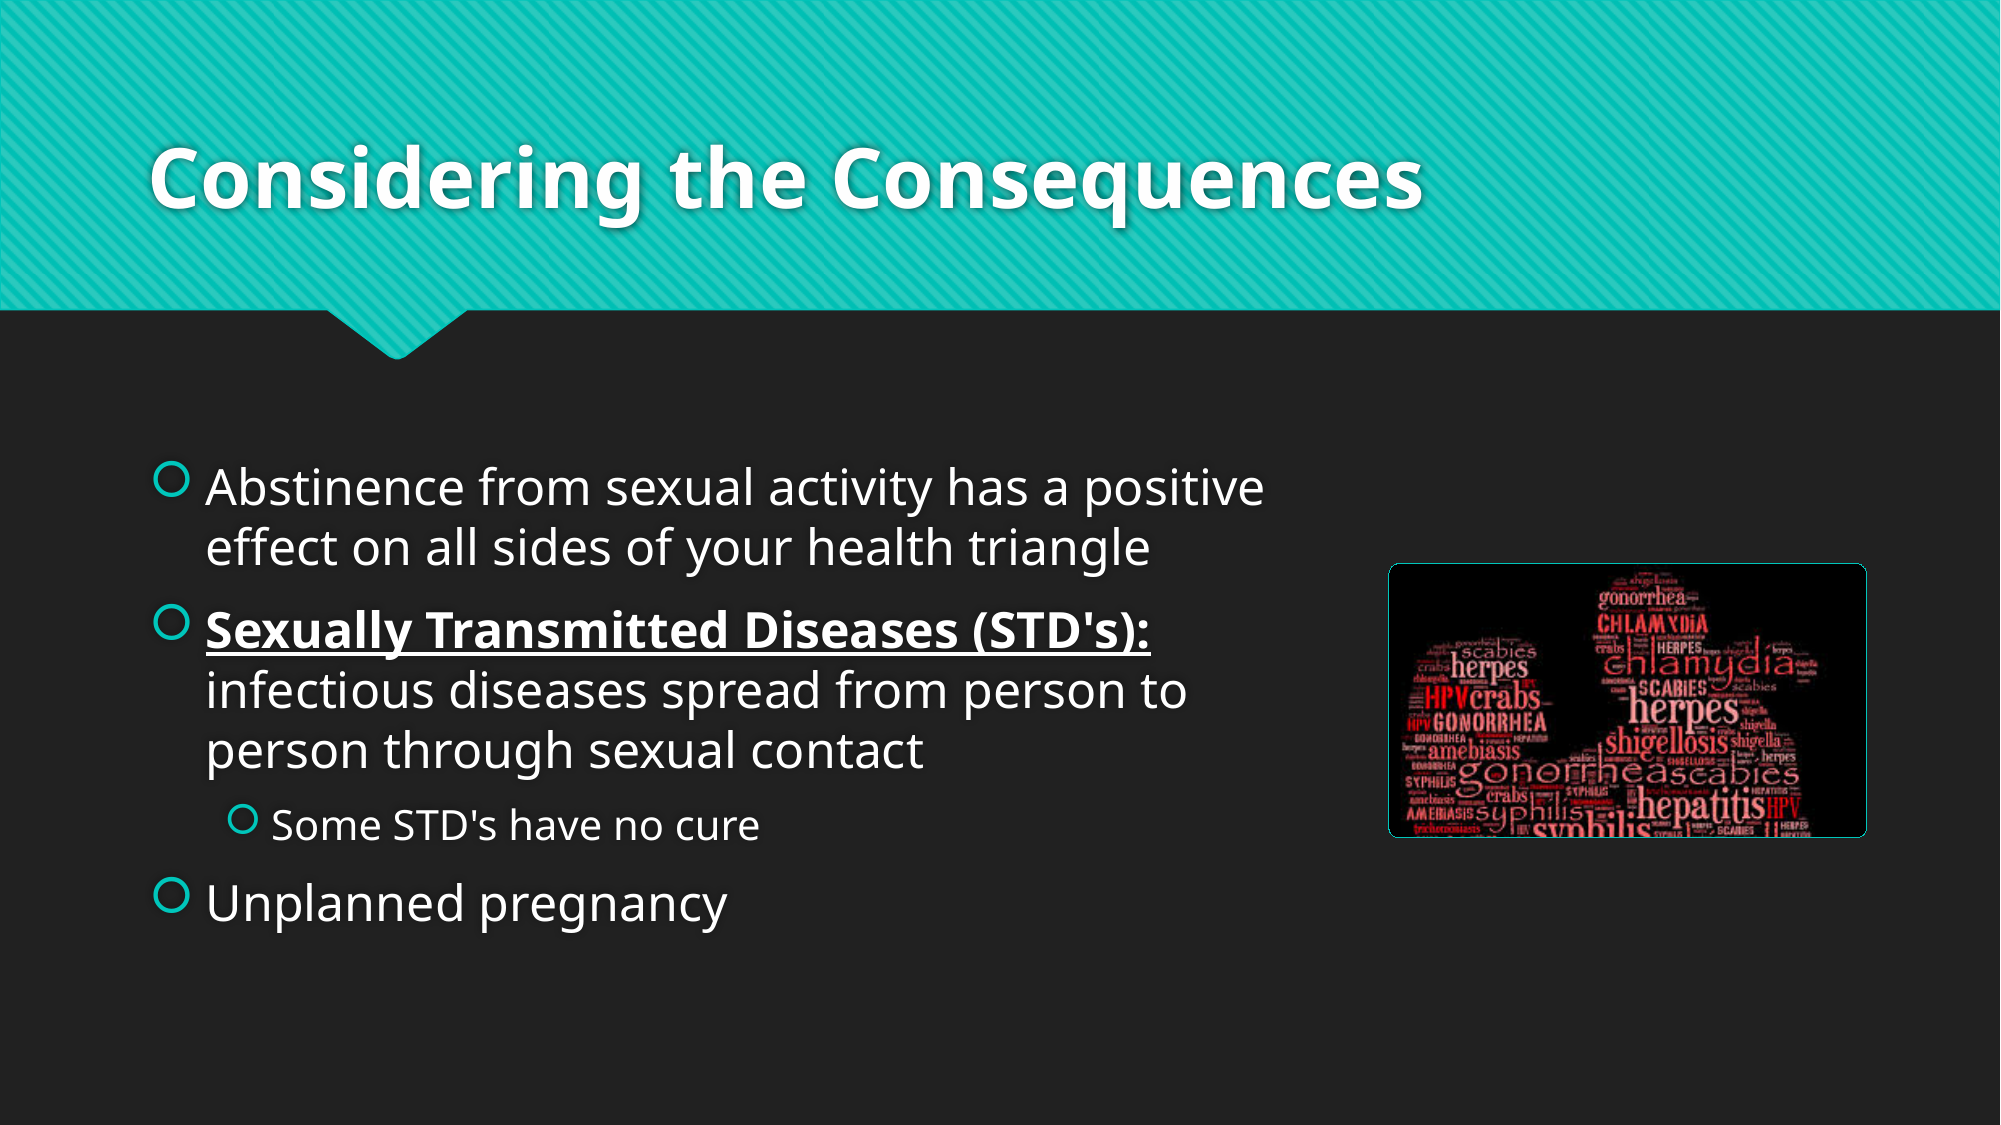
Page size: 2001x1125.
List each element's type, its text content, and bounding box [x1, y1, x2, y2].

list Abstinence from sexual activity has a positive effect on all sides of your health triangle Sexually Transmitted Diseases (STD's): infectious diseases spread from person to person through sexual contact Some STD's have no cure Unplanned pregnancy [134, 395, 1316, 992]
picture [1388, 563, 1867, 839]
title Considering the Consequences [132, 73, 1868, 233]
